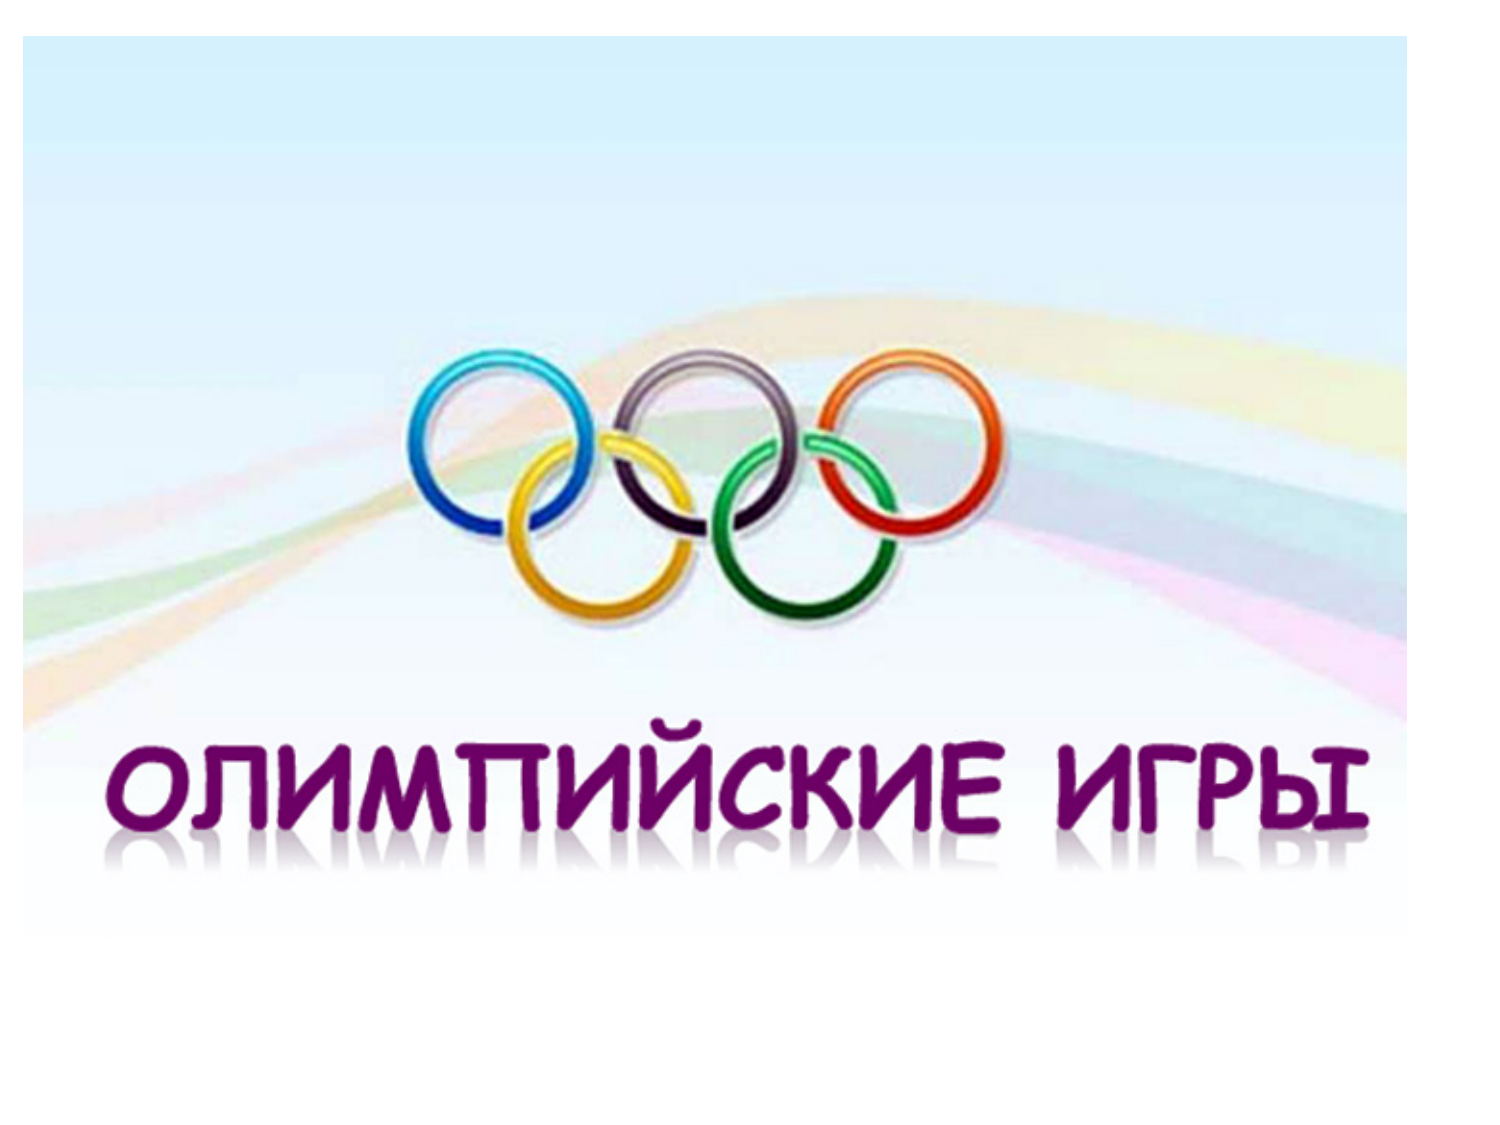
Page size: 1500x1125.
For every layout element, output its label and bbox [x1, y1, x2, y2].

picture [23, 36, 1407, 959]
